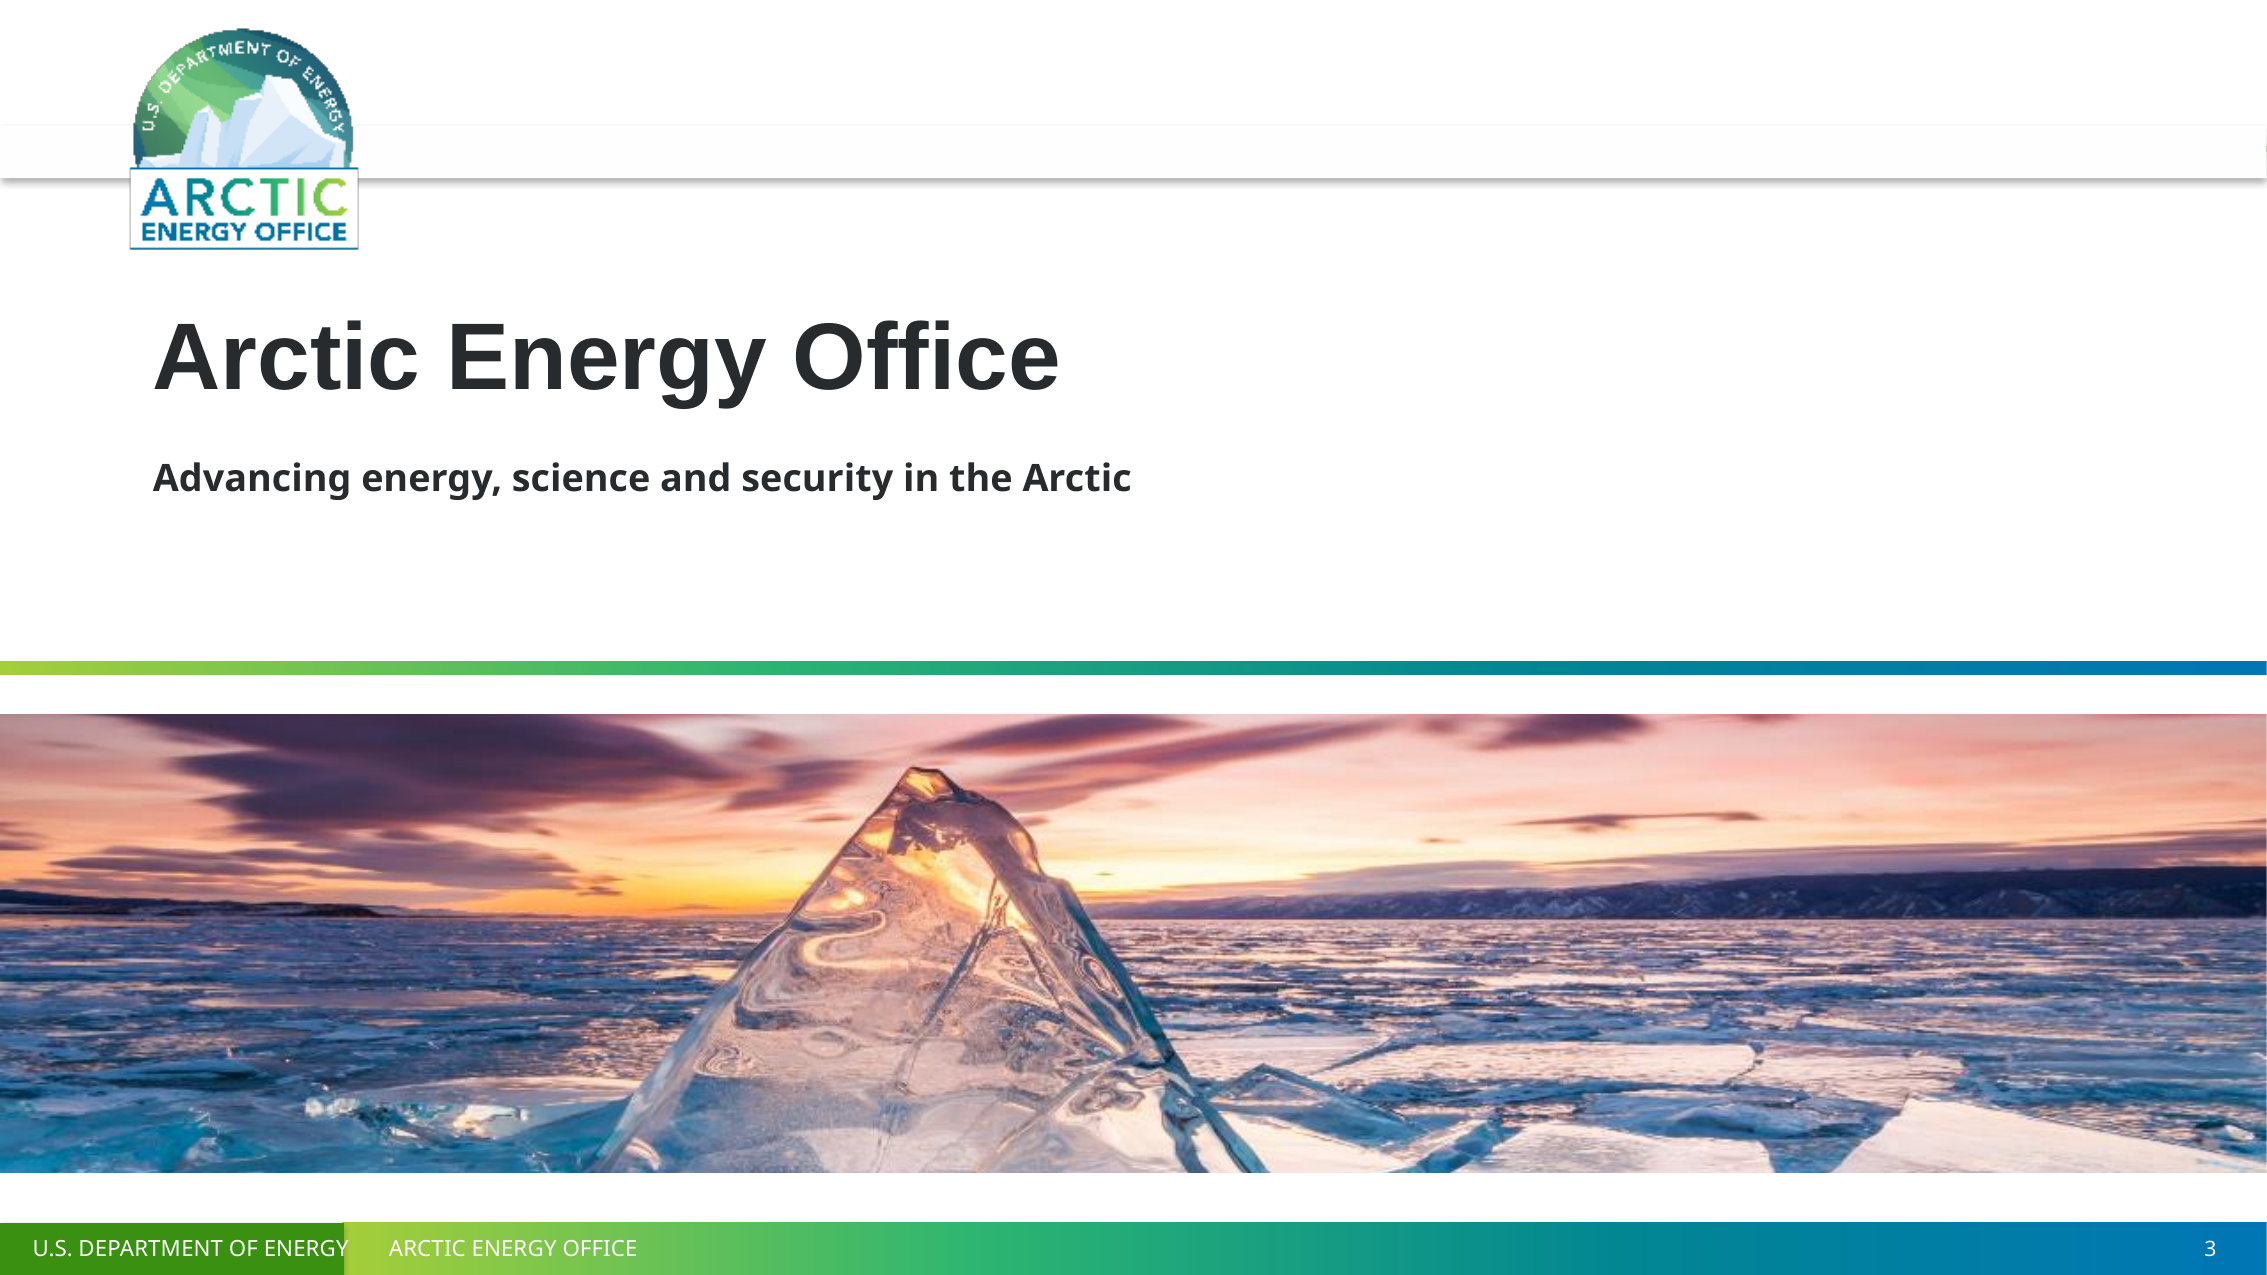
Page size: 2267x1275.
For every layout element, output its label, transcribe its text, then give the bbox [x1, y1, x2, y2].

list Advancing energy, science and security in the Arctic [137, 446, 1262, 555]
subtitle Arctic Energy Office [137, 287, 2187, 1042]
picture [0, 714, 2267, 1173]
picture [118, 13, 371, 266]
